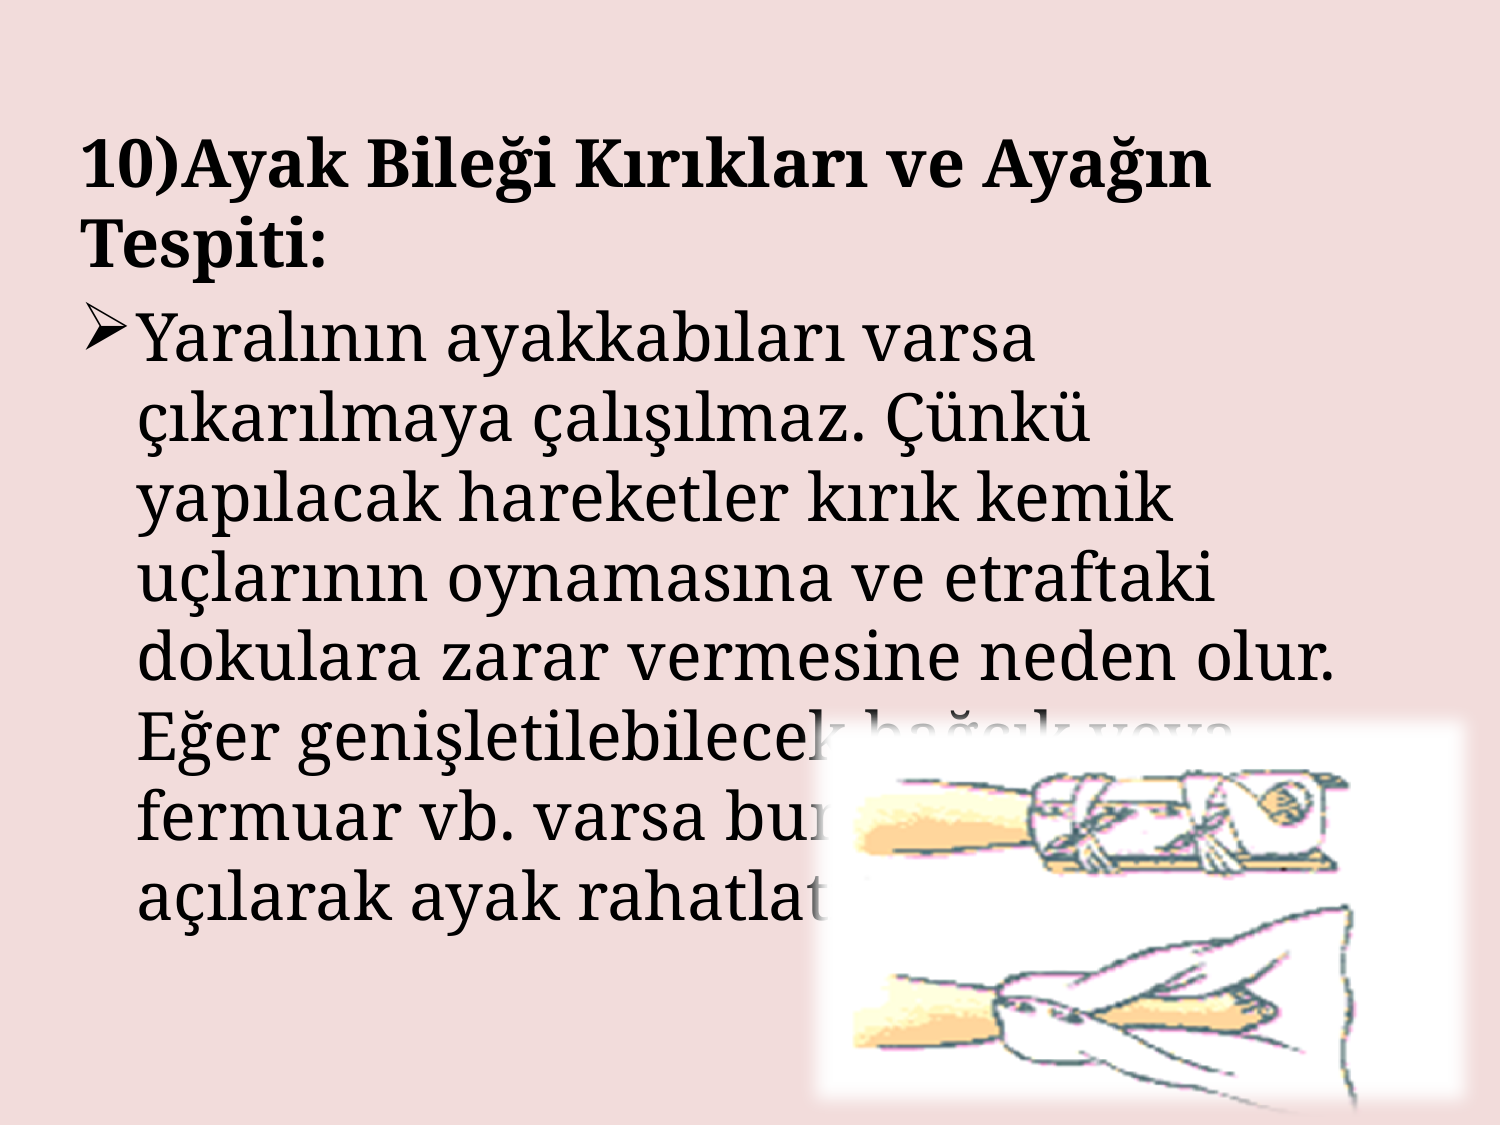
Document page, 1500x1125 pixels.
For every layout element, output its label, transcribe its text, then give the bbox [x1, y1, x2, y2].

list 10)Ayak Bileği Kırıkları ve Ayağın Tespiti: Yaralının ayakkabıları varsa çıkarılmaya çalışılmaz. Çünkü yapılacak hareketler kırık kemik uçlarının oynamasına ve etraftaki dokulara zarar vermesine neden olur. Eğer genişletilebilecek bağcık veya fermuar vb. varsa bunlar dikkatlice açılarak ayak rahatlatılır. [64, 113, 1415, 857]
picture [796, 701, 1483, 1118]
